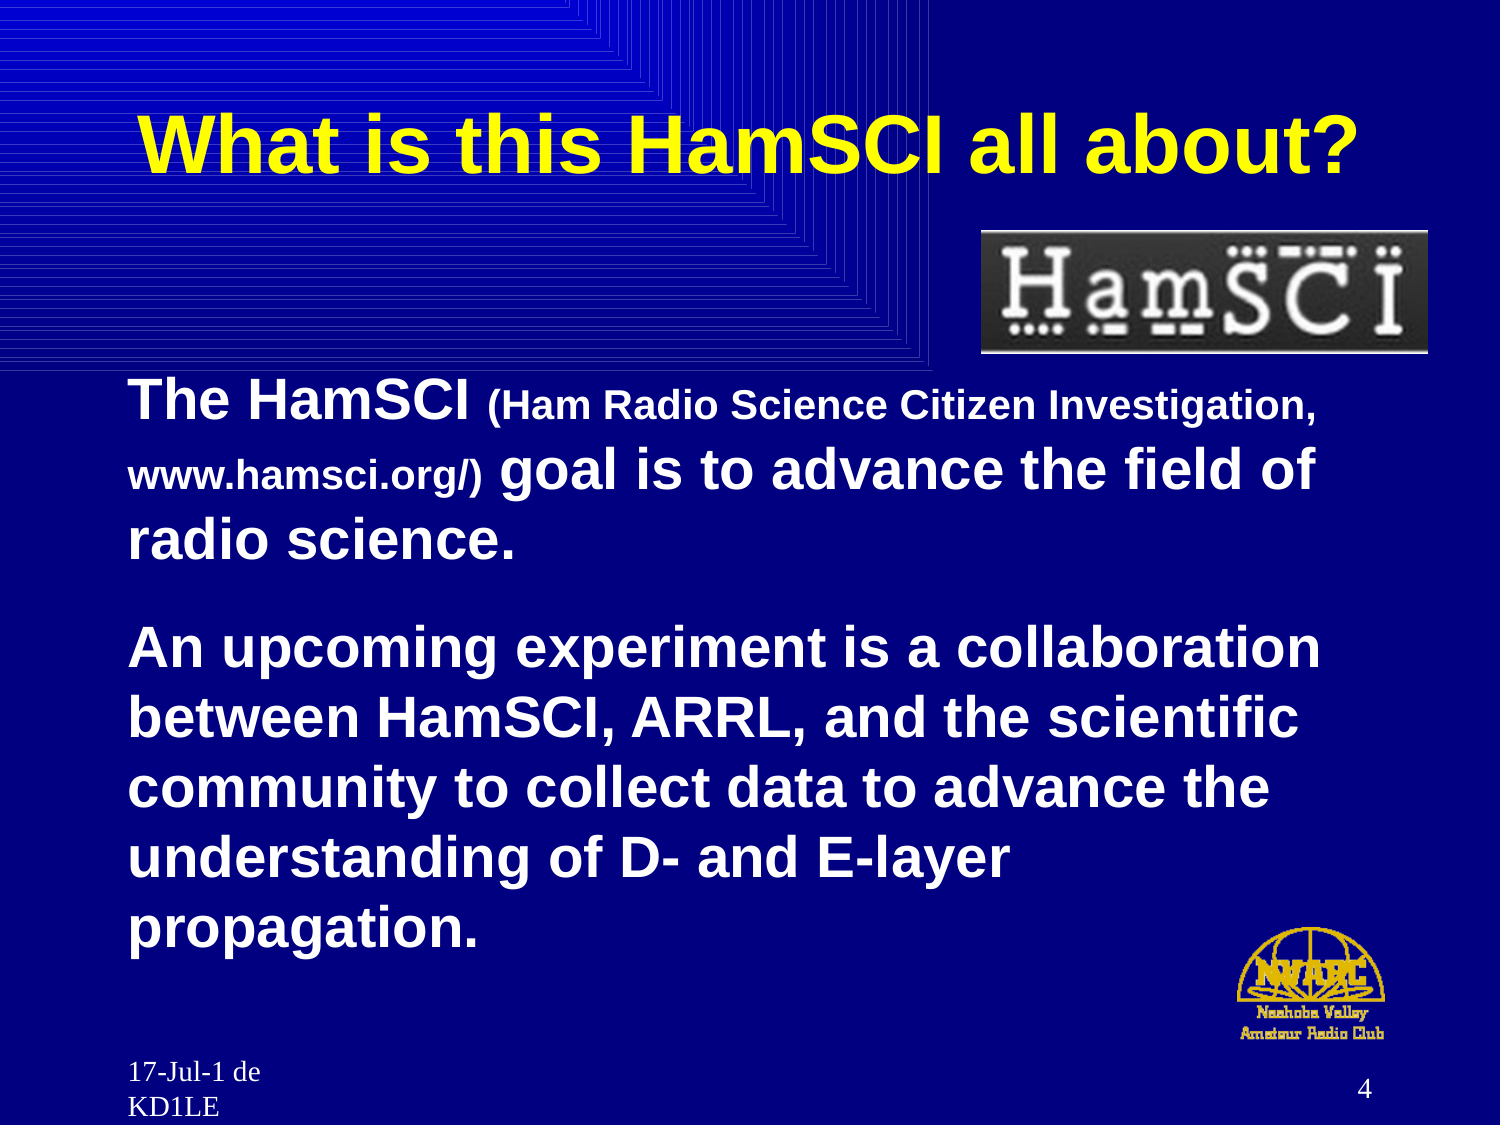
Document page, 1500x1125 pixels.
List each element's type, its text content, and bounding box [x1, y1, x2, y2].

picture [1237, 947, 1385, 1044]
list The HamSCI (Ham Radio Science Citizen Investigation, www.hamsci.org/) goal is to advance the field of radio science. An upcoming experiment is a collaboration between HamSCI, ARRL, and the scientific community to collect data to advance the understanding of D- and E-layer propagation. [112, 271, 1388, 947]
picture [981, 230, 1428, 354]
title What is this HamSCI all about? [112, 46, 1388, 235]
slide_number 4 [1074, 1049, 1388, 1125]
slide_number 17-Jul-1 de KD1LE [112, 1050, 350, 1125]
